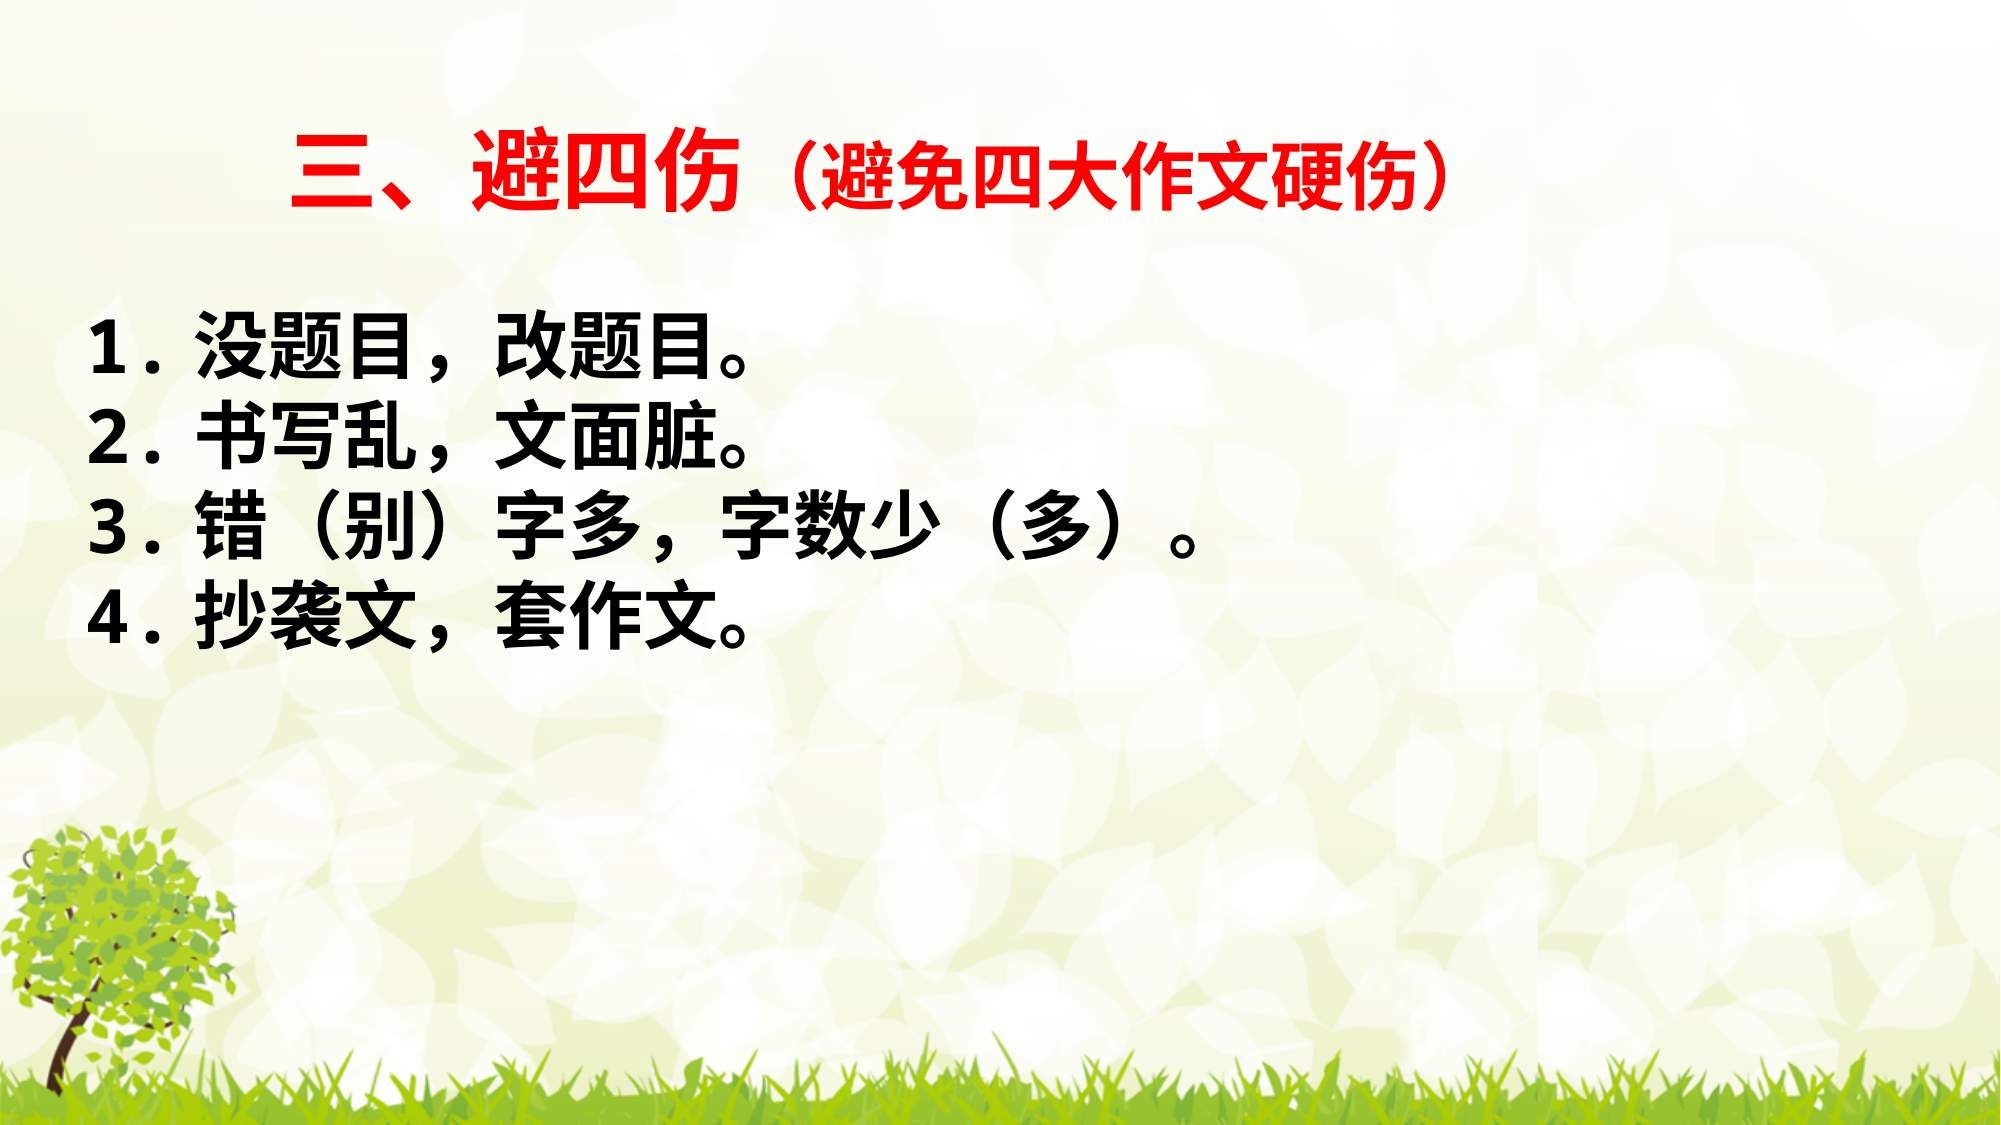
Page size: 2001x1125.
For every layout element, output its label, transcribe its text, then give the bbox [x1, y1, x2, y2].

text_box 三、避四伤（避免四大作文硬伤） [272, 105, 1511, 230]
text_box 1.没题目，改题目。 2.书写乱，文面脏。 3.错（别）字多，字数少（多）。 4.抄袭文，套作文。 [70, 290, 1525, 756]
picture [0, 0, 2001, 1125]
